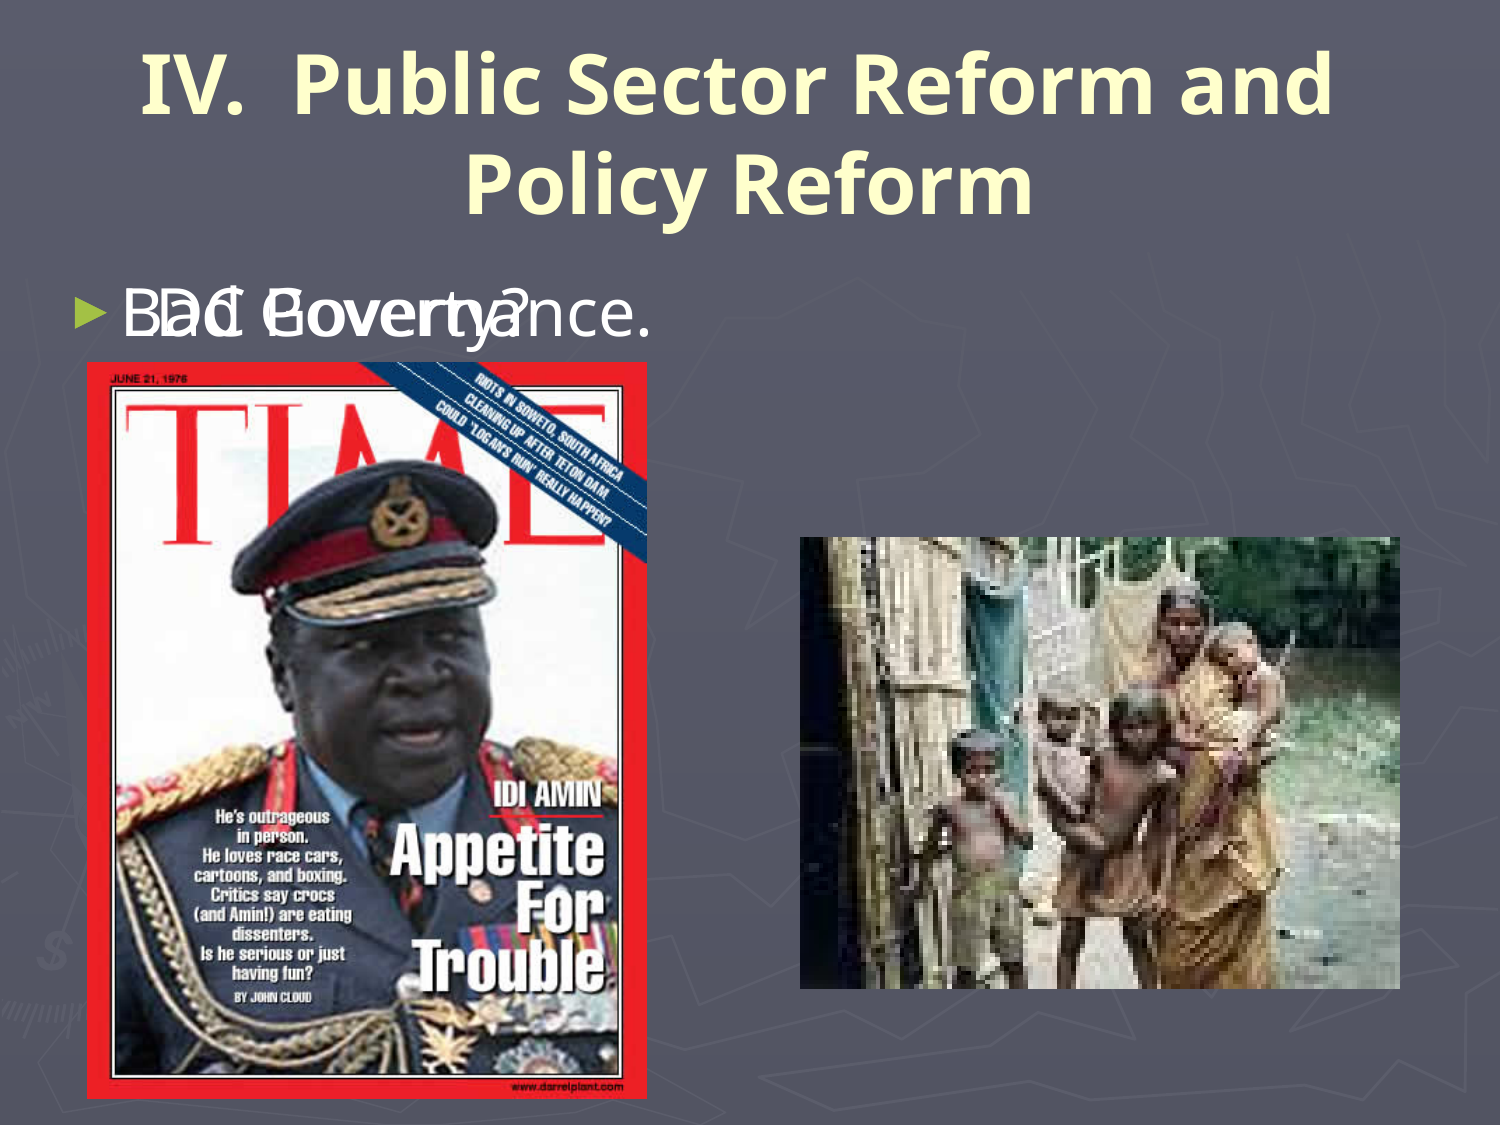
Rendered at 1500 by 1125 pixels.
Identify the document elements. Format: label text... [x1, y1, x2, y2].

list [799, 537, 1401, 989]
list LDC Poverty? [49, 262, 1451, 1001]
title IV. Public Sector Reform and Policy Reform [49, 37, 1451, 225]
picture [87, 362, 647, 1100]
